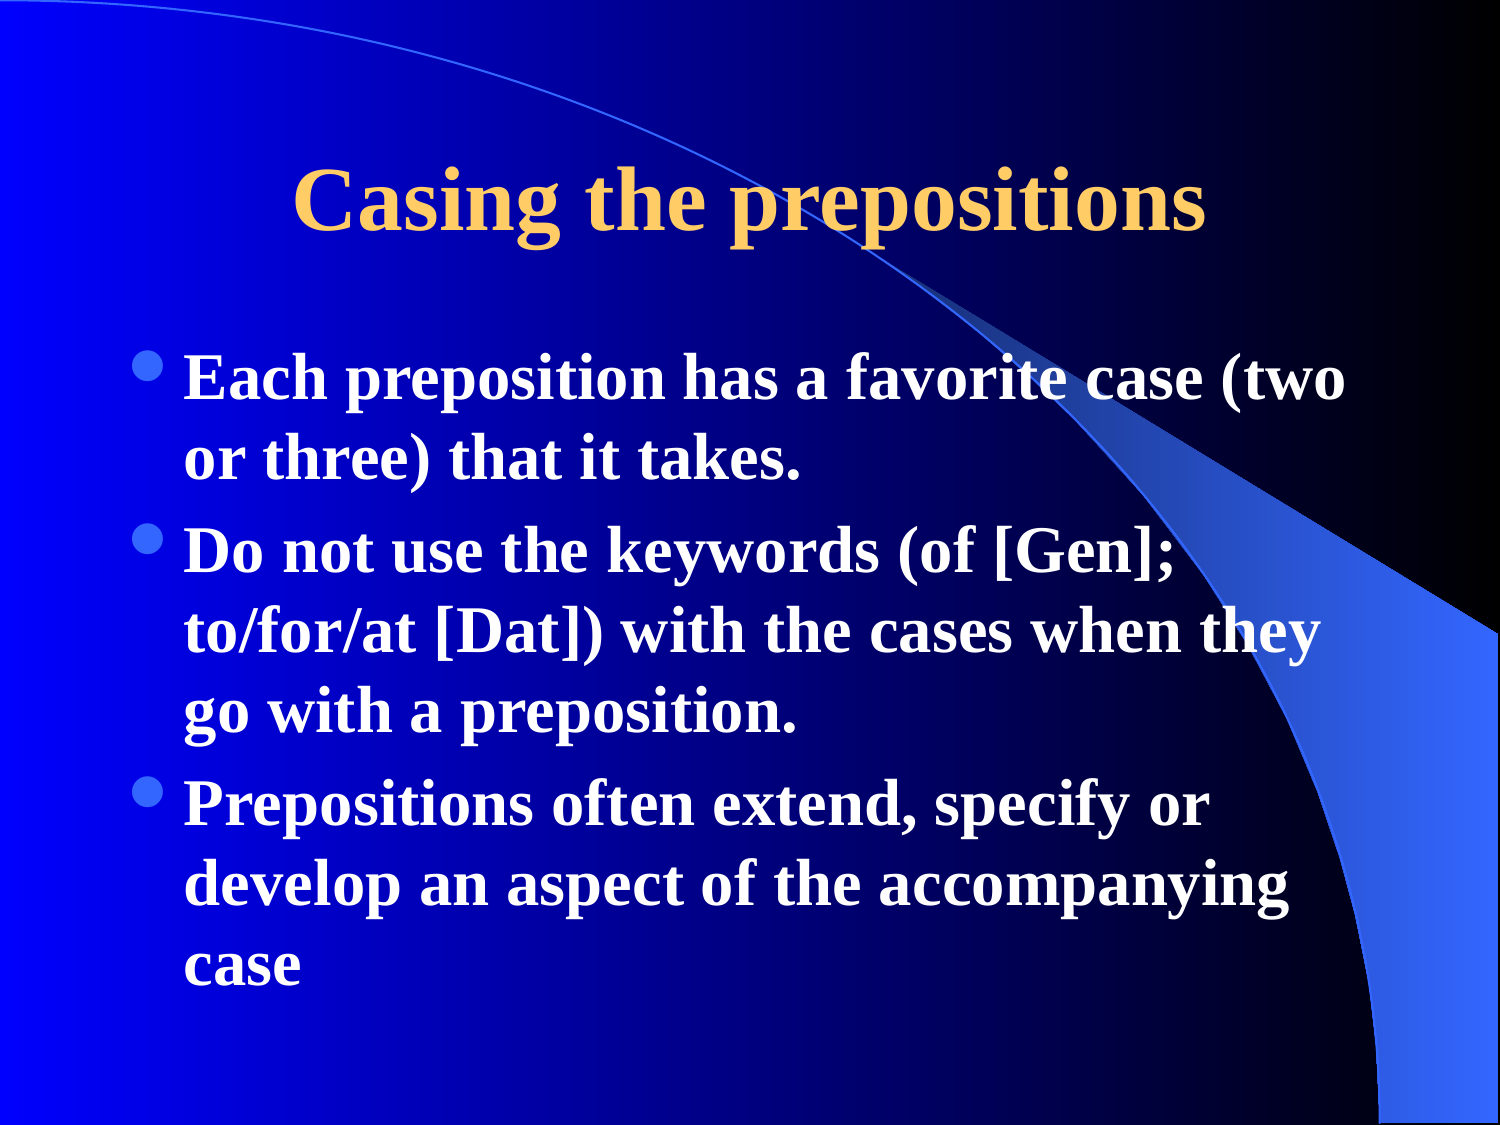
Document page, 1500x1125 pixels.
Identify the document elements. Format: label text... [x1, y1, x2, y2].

title Casing the prepositions [112, 99, 1388, 288]
list Each preposition has a favorite case (two or three) that it takes. Do not use the keywords (of [Gen]; to/for/at [Dat]) with the cases when they go with a preposition. Prepositions often extend, specify or develop an aspect of the accompanying case [112, 324, 1388, 1038]
